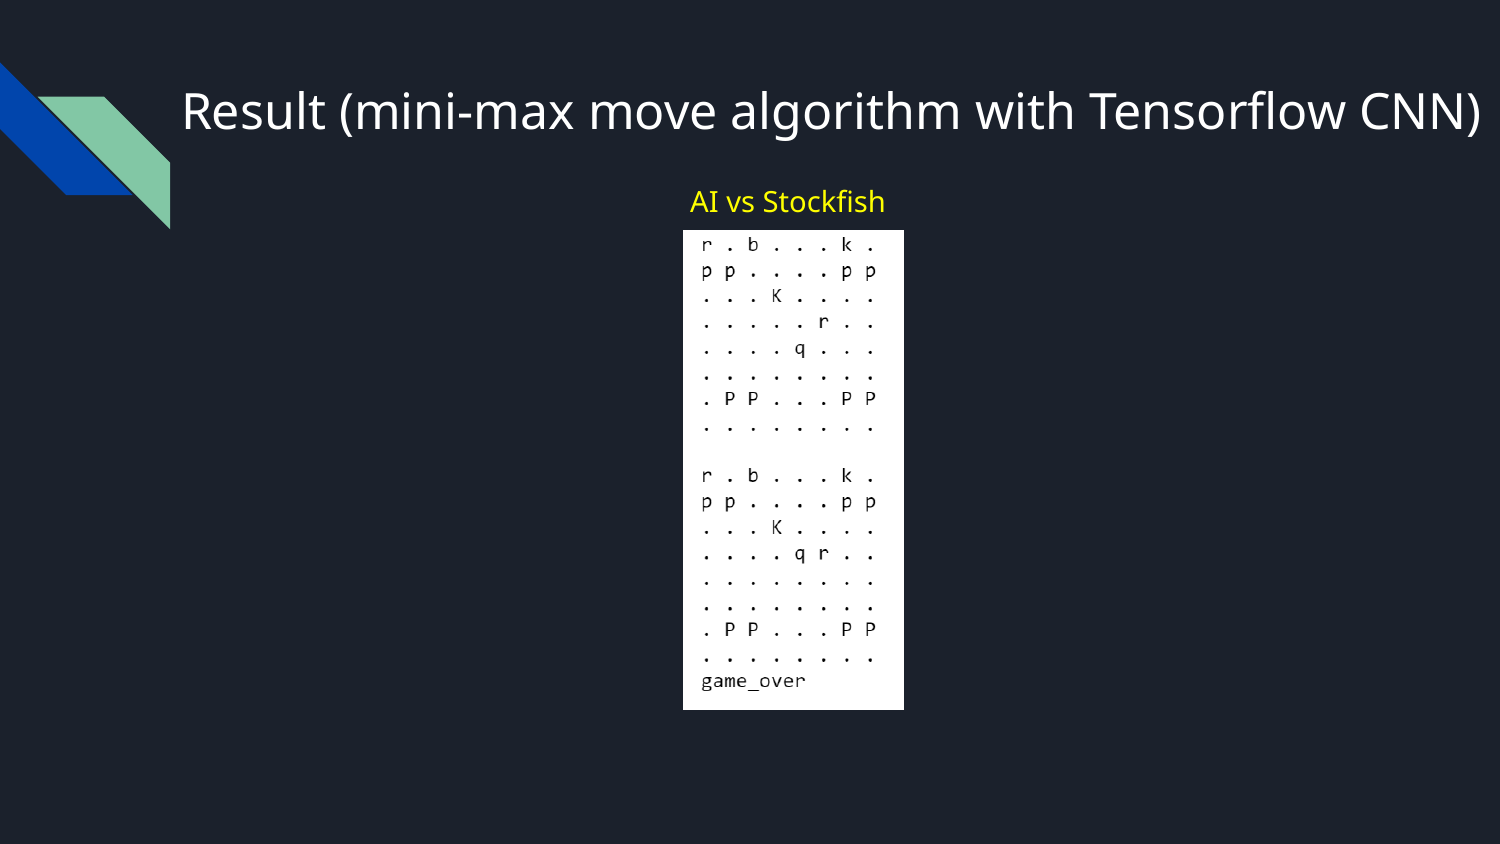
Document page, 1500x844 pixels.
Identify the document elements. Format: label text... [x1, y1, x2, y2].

text_box AI vs Stockfish [651, 162, 968, 313]
title Result (mini-max move algorithm with Tensorflow CNN) [166, 64, 1500, 215]
picture [683, 230, 904, 711]
